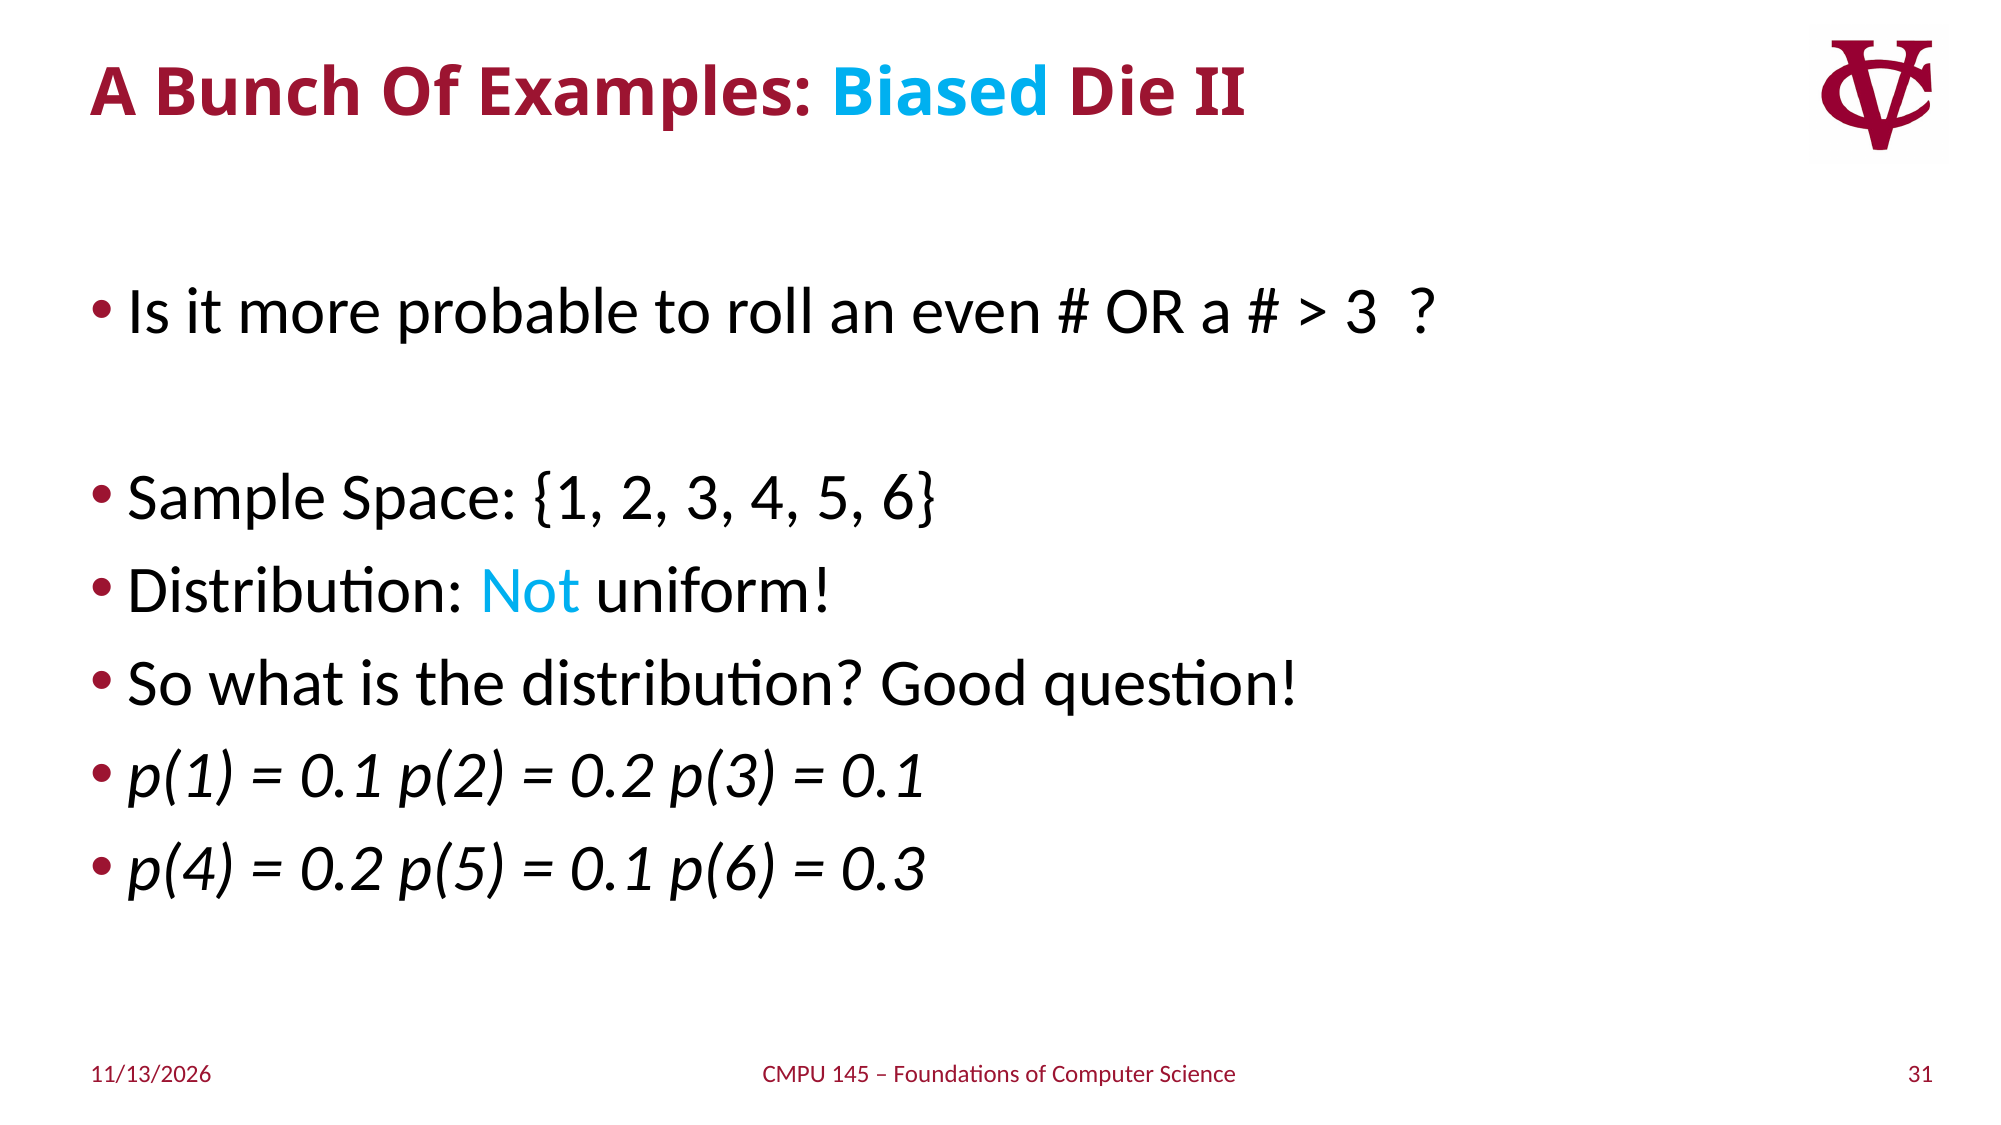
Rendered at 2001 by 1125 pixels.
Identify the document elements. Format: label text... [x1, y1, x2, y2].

slide_number 31 [1384, 1042, 1949, 1103]
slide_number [75, 1042, 640, 1103]
list Is it more probable to roll an even # OR a # > 3 ? Sample Space: {1, 2, 3, 4, 5, 6} Distribution: Not uniform! So what is the distribution? Good question! p(1) = 0.1 p(2) = 0.2 p(3) = 0.1 p(4) = 0.2 p(5) = 0.1 p(6) = 0.3 [75, 187, 1925, 1043]
footer CMPU 145 – Foundations of Computer Science [662, 1042, 1338, 1103]
title A Bunch Of Examples: Biased Die II [75, 37, 1793, 151]
picture [1809, 24, 1949, 164]
